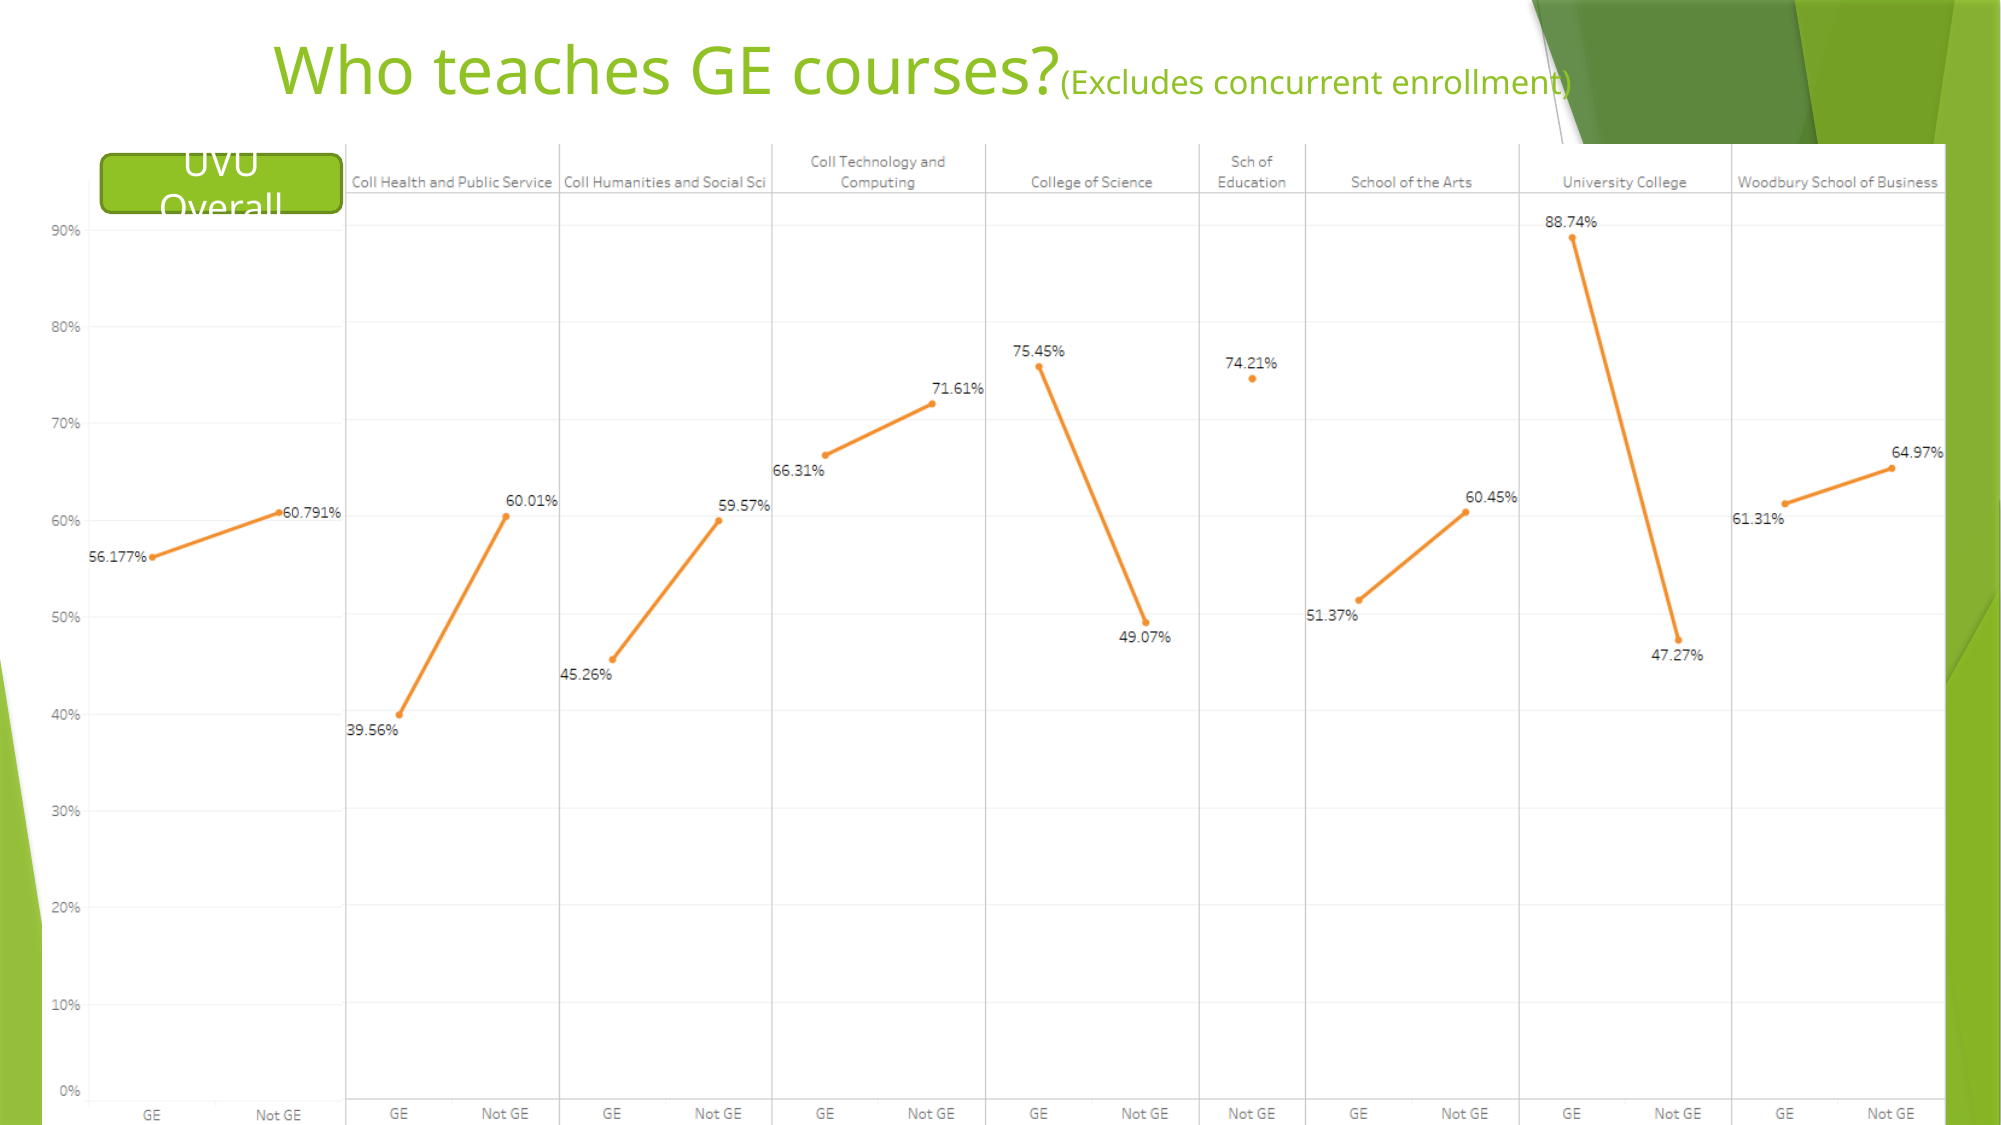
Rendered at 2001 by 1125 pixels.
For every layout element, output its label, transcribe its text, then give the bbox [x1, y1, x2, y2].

picture [41, 143, 1946, 1125]
title Who teaches GE courses?(Excludes concurrent enrollment) [258, 21, 1984, 116]
text_box UVU Overall [99, 152, 292, 180]
